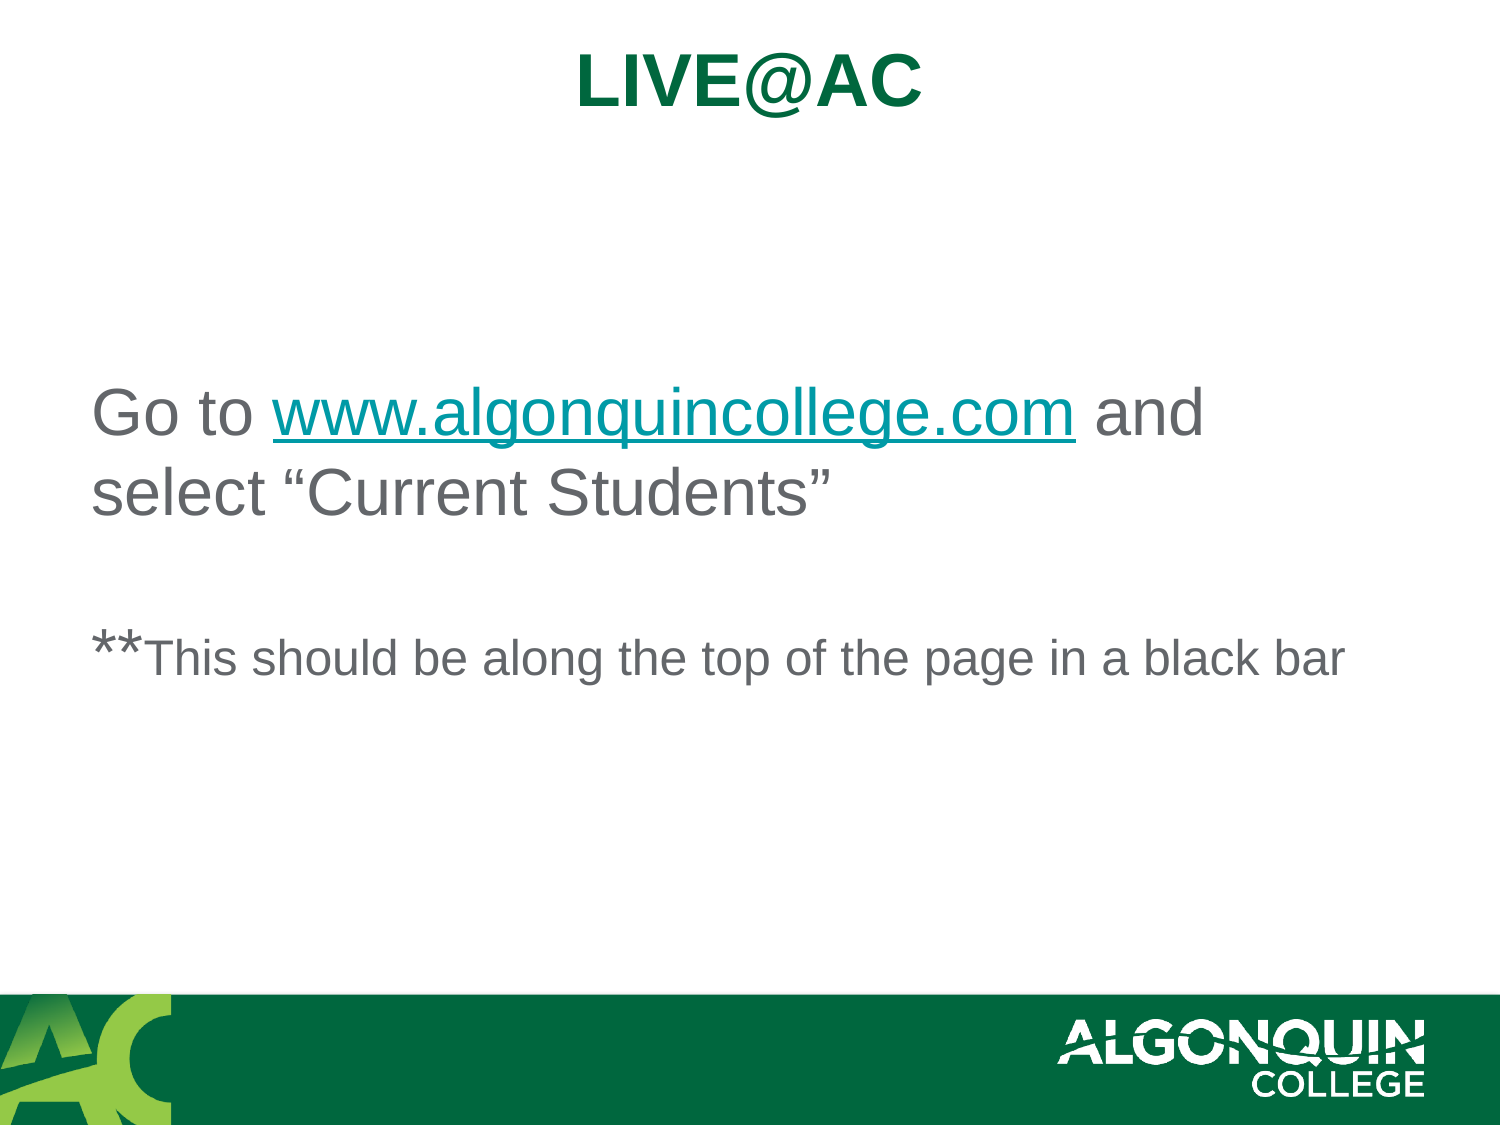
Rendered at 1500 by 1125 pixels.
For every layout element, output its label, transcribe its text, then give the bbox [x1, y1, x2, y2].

title LIVE@AC [76, 23, 1424, 221]
picture [1057, 1019, 1424, 1097]
text_box Go to www.algonquincollege.com and select “Current Students” **This should be along the top of the page in a black bar [76, 361, 1400, 757]
picture [0, 994, 172, 1125]
